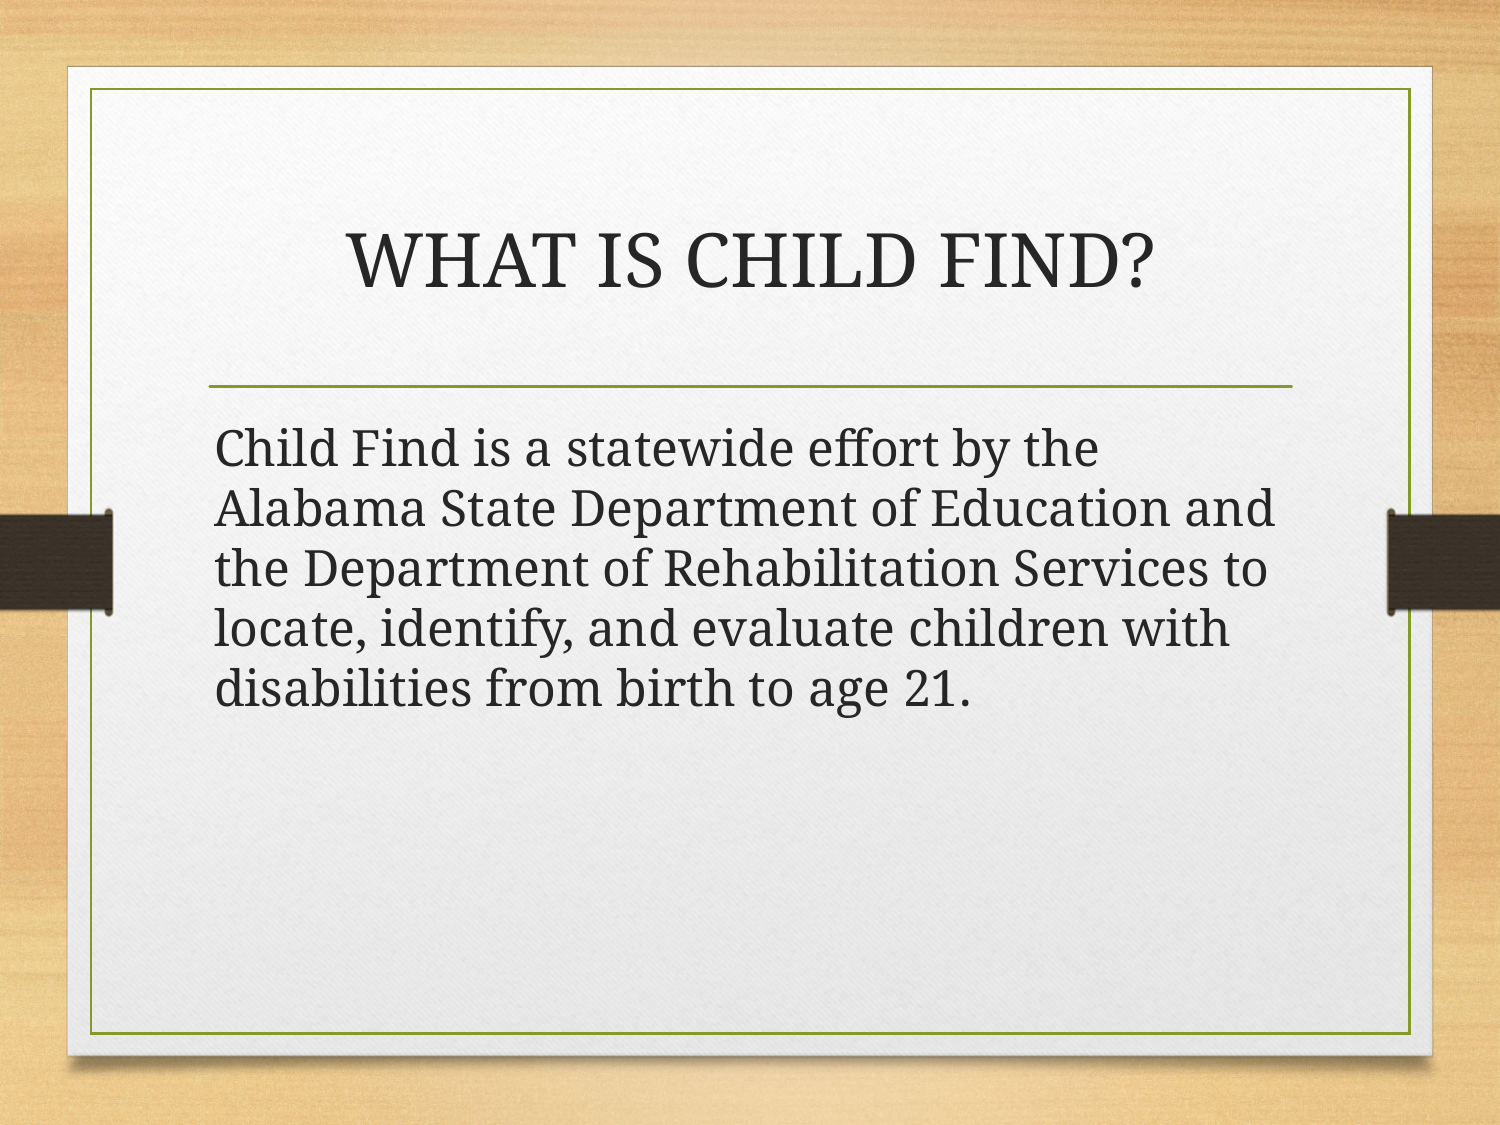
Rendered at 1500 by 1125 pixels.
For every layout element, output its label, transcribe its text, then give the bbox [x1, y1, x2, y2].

list Child Find is a statewide effort by the Alabama State Department of Education and the Department of Rehabilitation Services to locate, identify, and evaluate children with disabilities from birth to age 21. [193, 408, 1309, 974]
picture [0, 0, 1500, 1125]
title WHAT IS CHILD FIND? [193, 150, 1309, 365]
